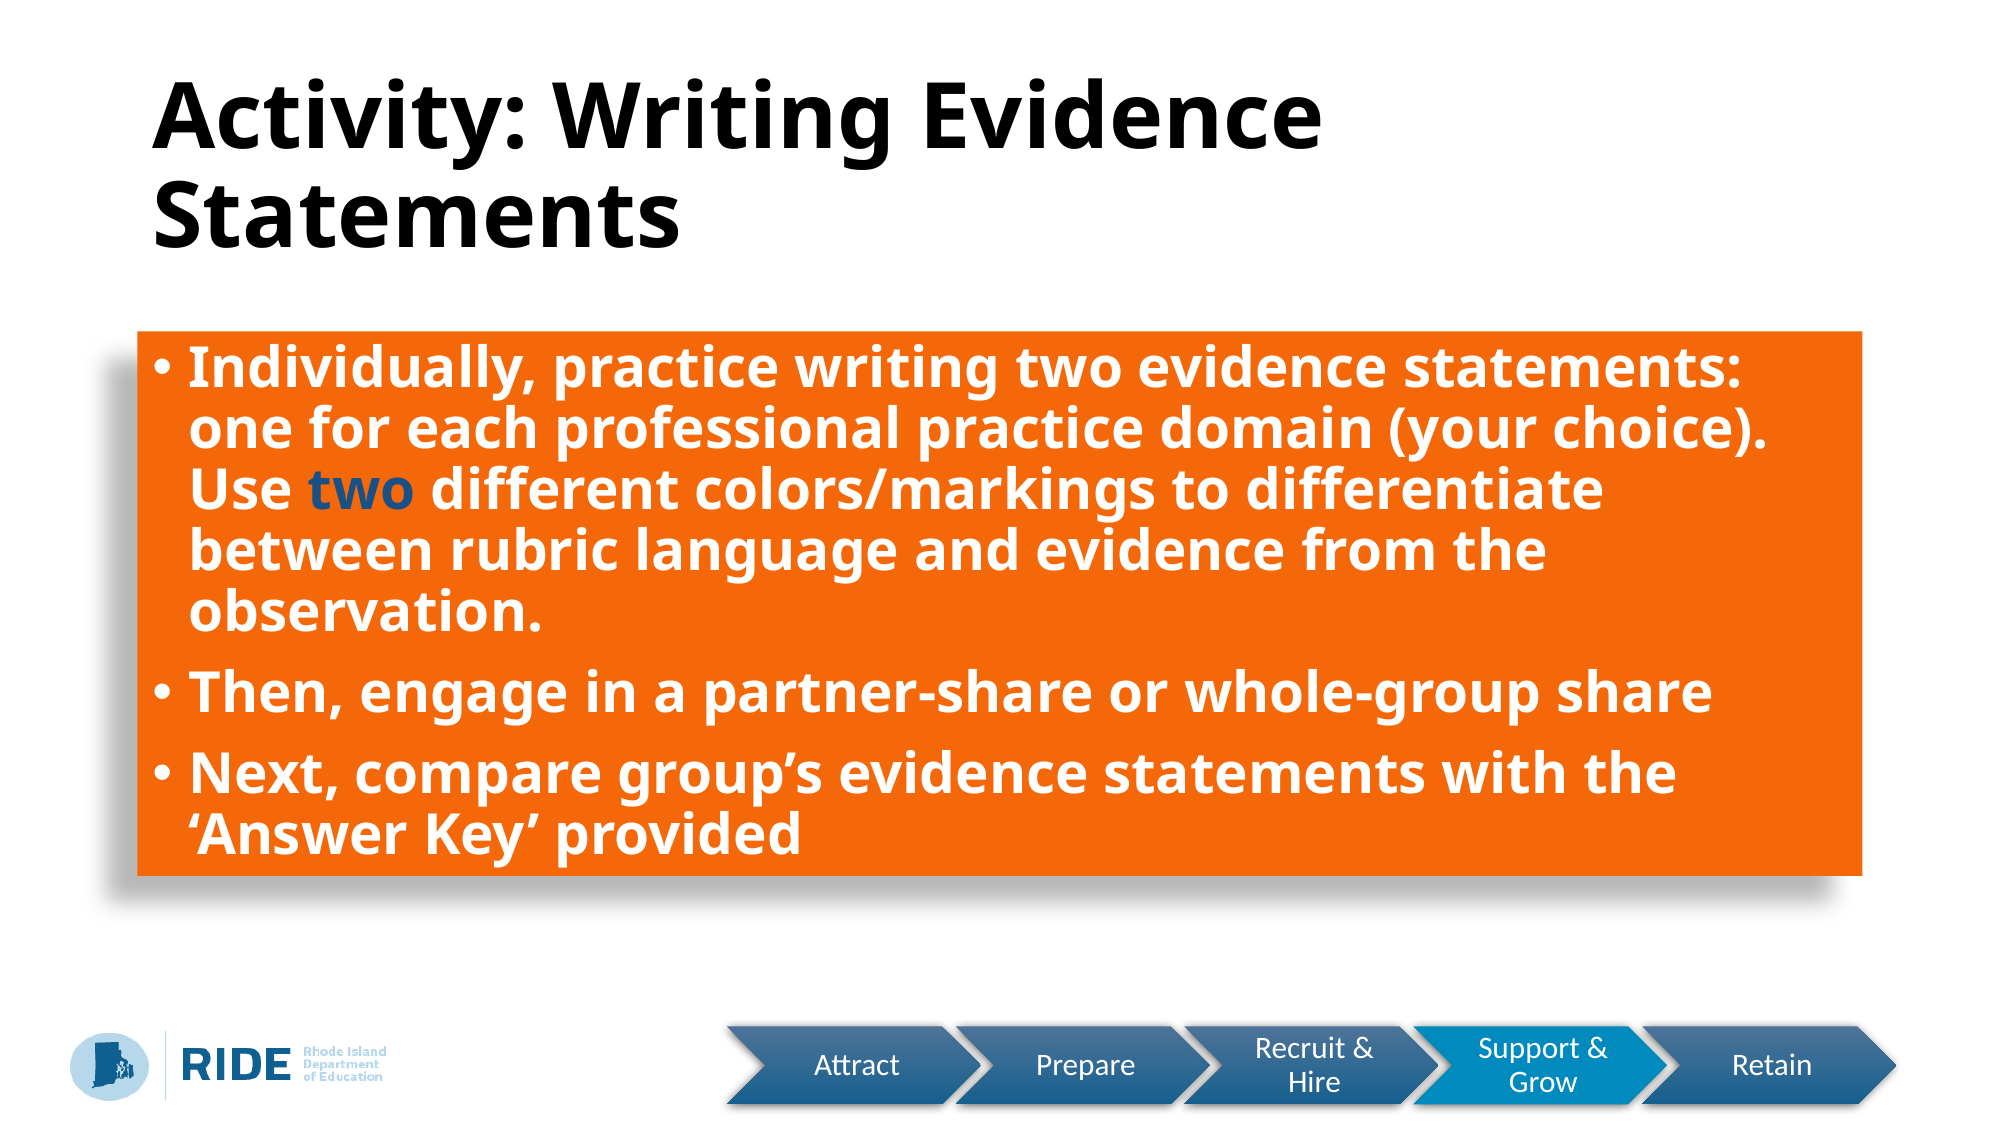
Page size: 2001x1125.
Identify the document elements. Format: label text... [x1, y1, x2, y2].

title Activity: Writing Evidence Statements [137, 59, 1863, 278]
list Individually, practice writing two evidence statements: one for each professional practice domain (your choice). Use two different colors/markings to differentiate between rubric language and evidence from the observation. Then, engage in a partner-share or whole-group share Next, compare group’s evidence statements with the ‘Answer Key’ provided [136, 330, 1863, 877]
picture [61, 1026, 431, 1105]
